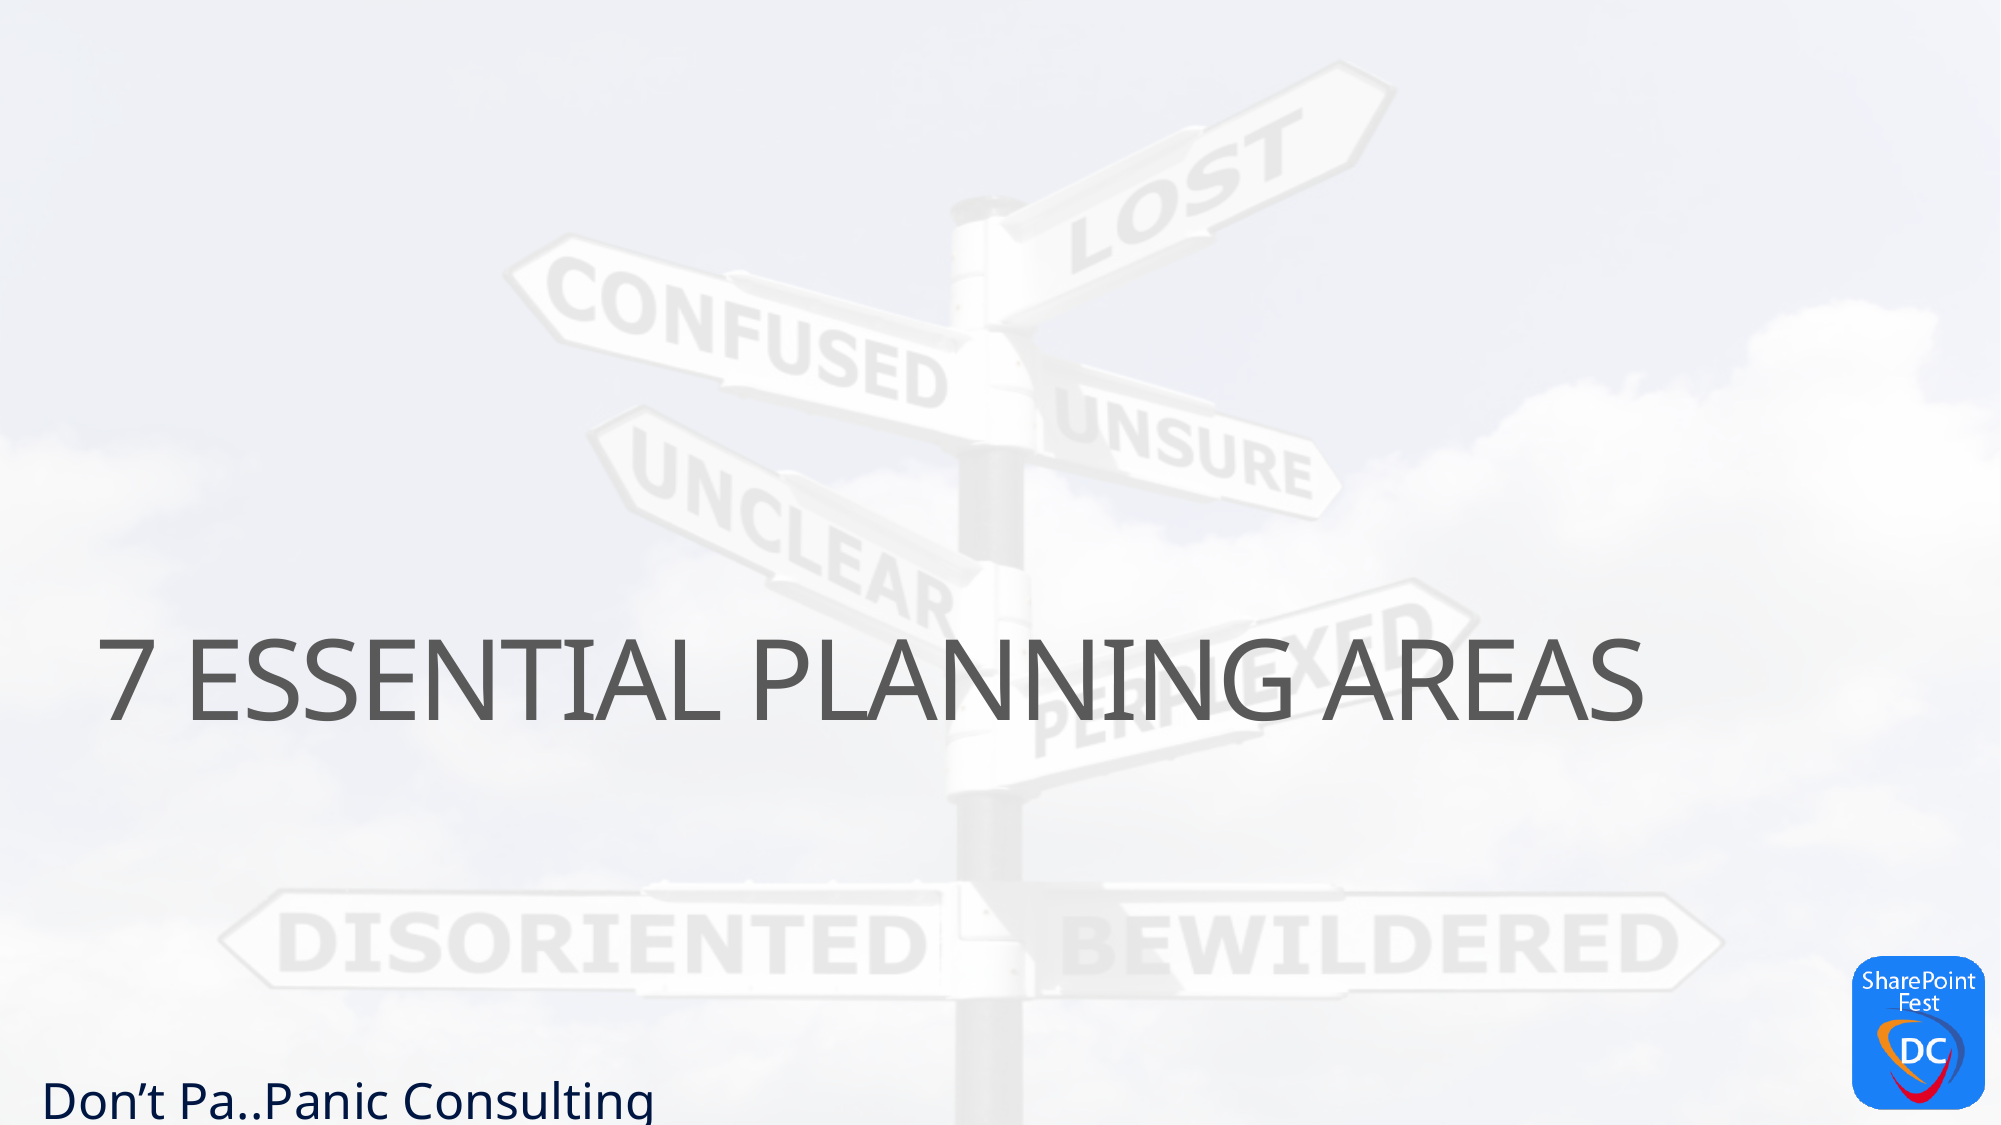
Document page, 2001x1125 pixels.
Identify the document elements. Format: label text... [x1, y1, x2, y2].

picture [1843, 955, 1990, 1112]
title 7 Essential Planning Areas [95, 499, 1905, 745]
